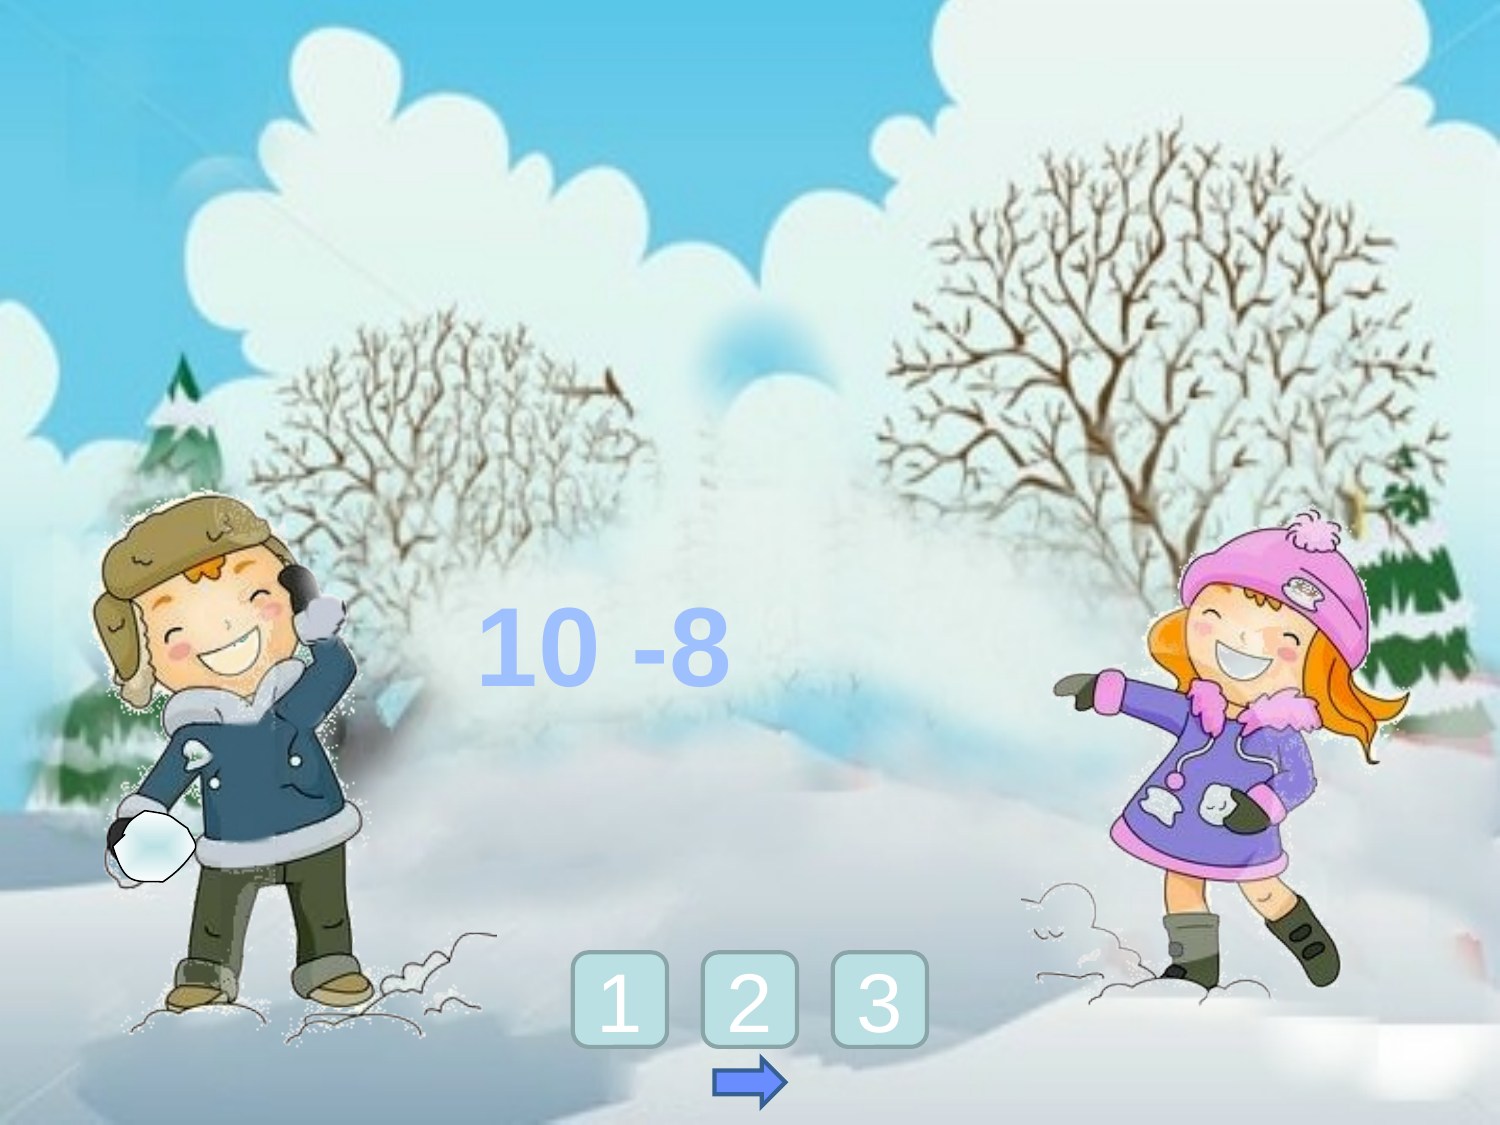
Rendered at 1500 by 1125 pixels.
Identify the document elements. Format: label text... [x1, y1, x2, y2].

text_box [714, 1058, 786, 1107]
text_box 10 -8 [502, 566, 747, 717]
picture [0, 0, 1500, 1125]
text_box 2 [700, 950, 800, 1049]
text_box 1 [570, 950, 670, 1049]
text_box 3 [830, 950, 930, 1049]
